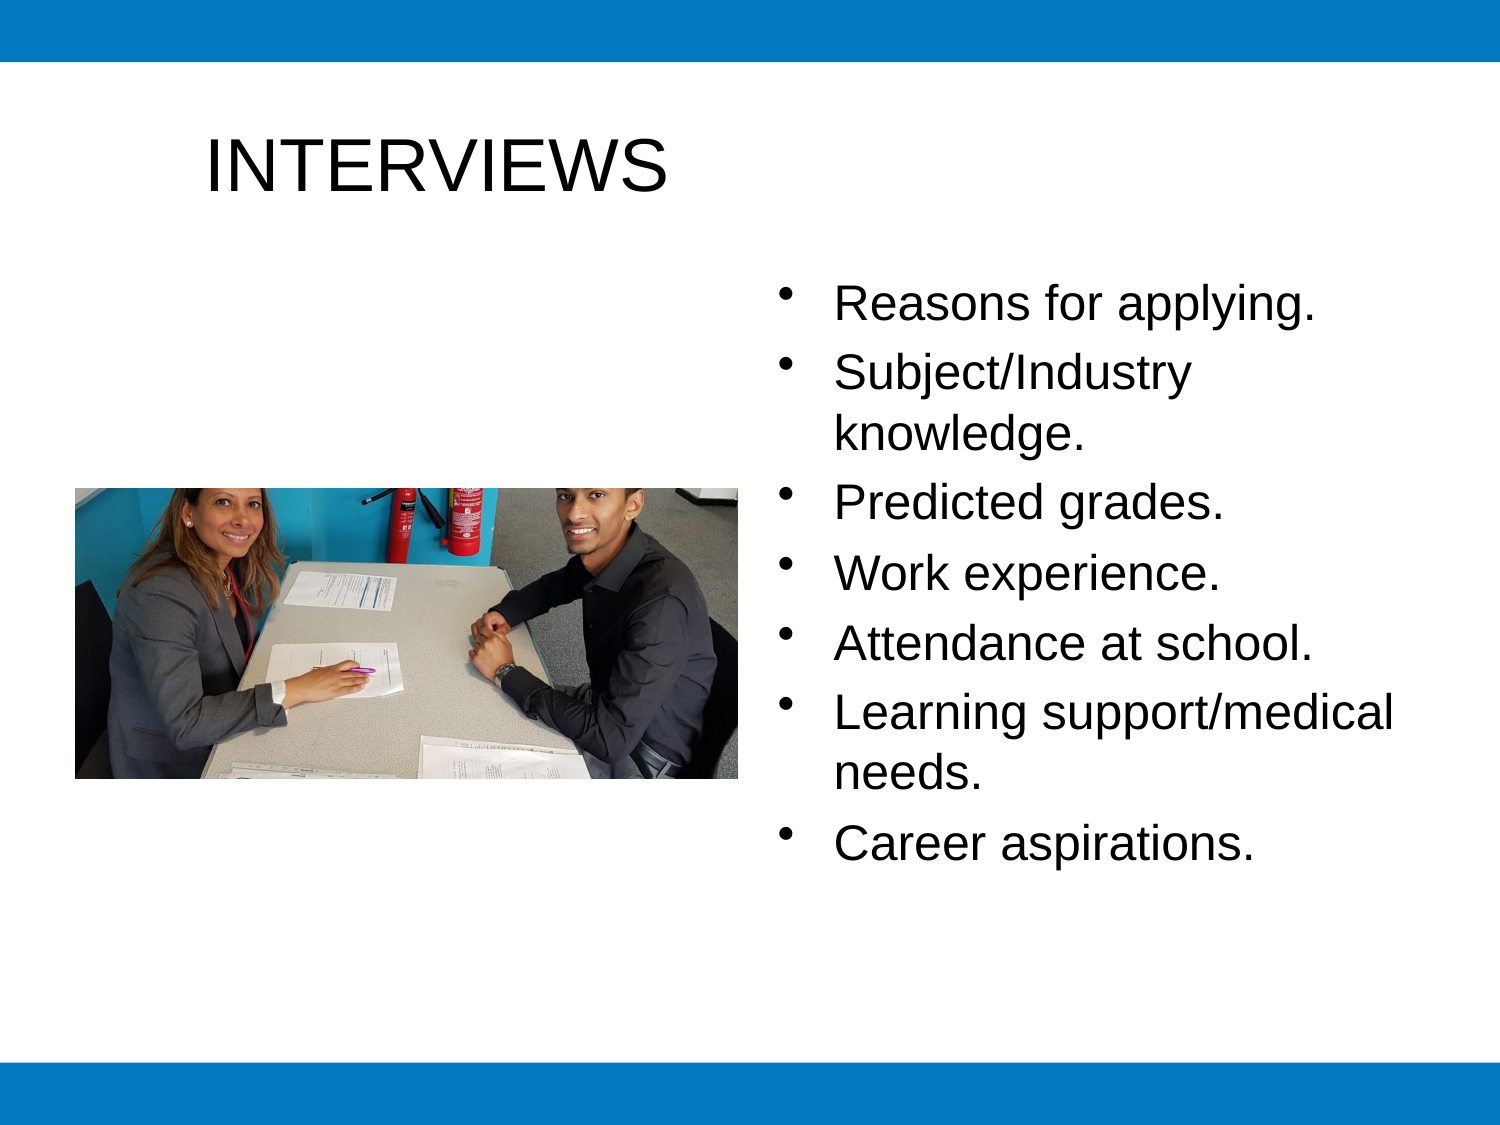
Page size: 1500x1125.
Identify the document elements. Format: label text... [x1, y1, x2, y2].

list Reasons for applying. Subject/Industry knowledge. Predicted grades. Work experience. Attendance at school. Learning support/medical needs. Career aspirations. [762, 262, 1425, 1005]
text_box [0, 0, 1500, 63]
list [74, 488, 738, 779]
text_box [0, 1062, 1500, 1125]
title INTERVIEWS [75, 90, 738, 233]
